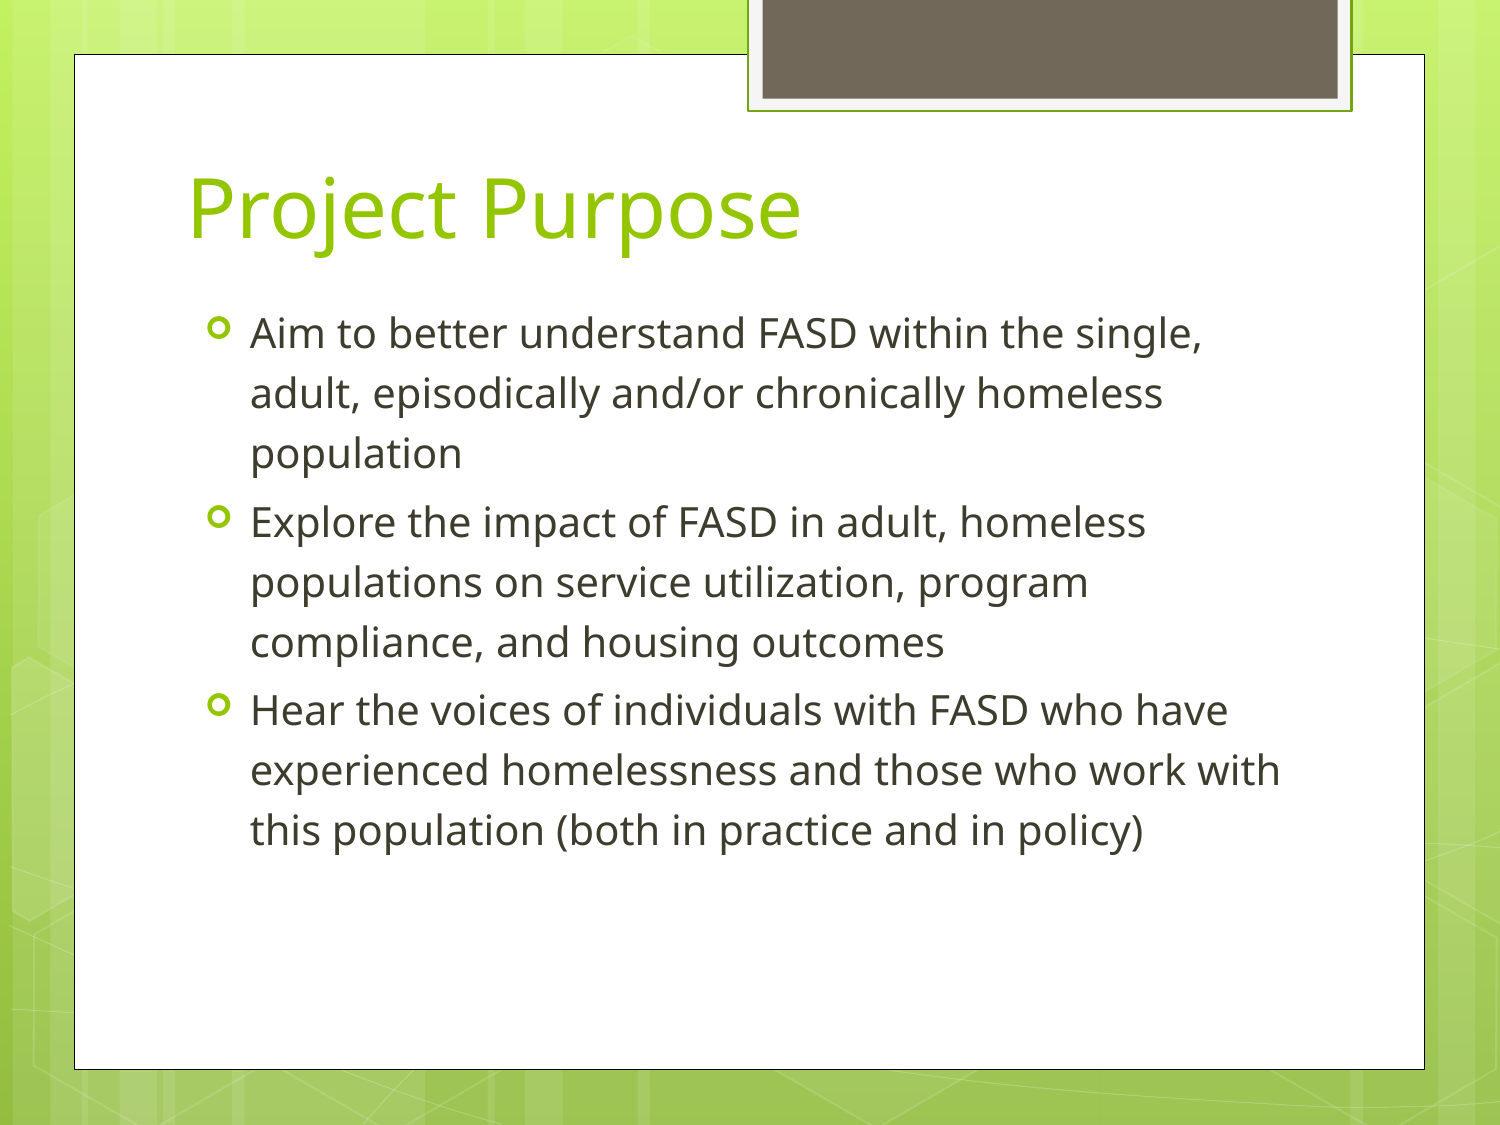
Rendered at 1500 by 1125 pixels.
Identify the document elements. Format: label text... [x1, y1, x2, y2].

list Aim to better understand FASD within the single, adult, episodically and/or chronically homeless population Explore the impact of FASD in adult, homeless populations on service utilization, program compliance, and housing outcomes Hear the voices of individuals with FASD who have experienced homelessness and those who work with this population (both in practice and in policy) [178, 289, 1324, 1017]
title Project Purpose [171, 74, 1324, 263]
